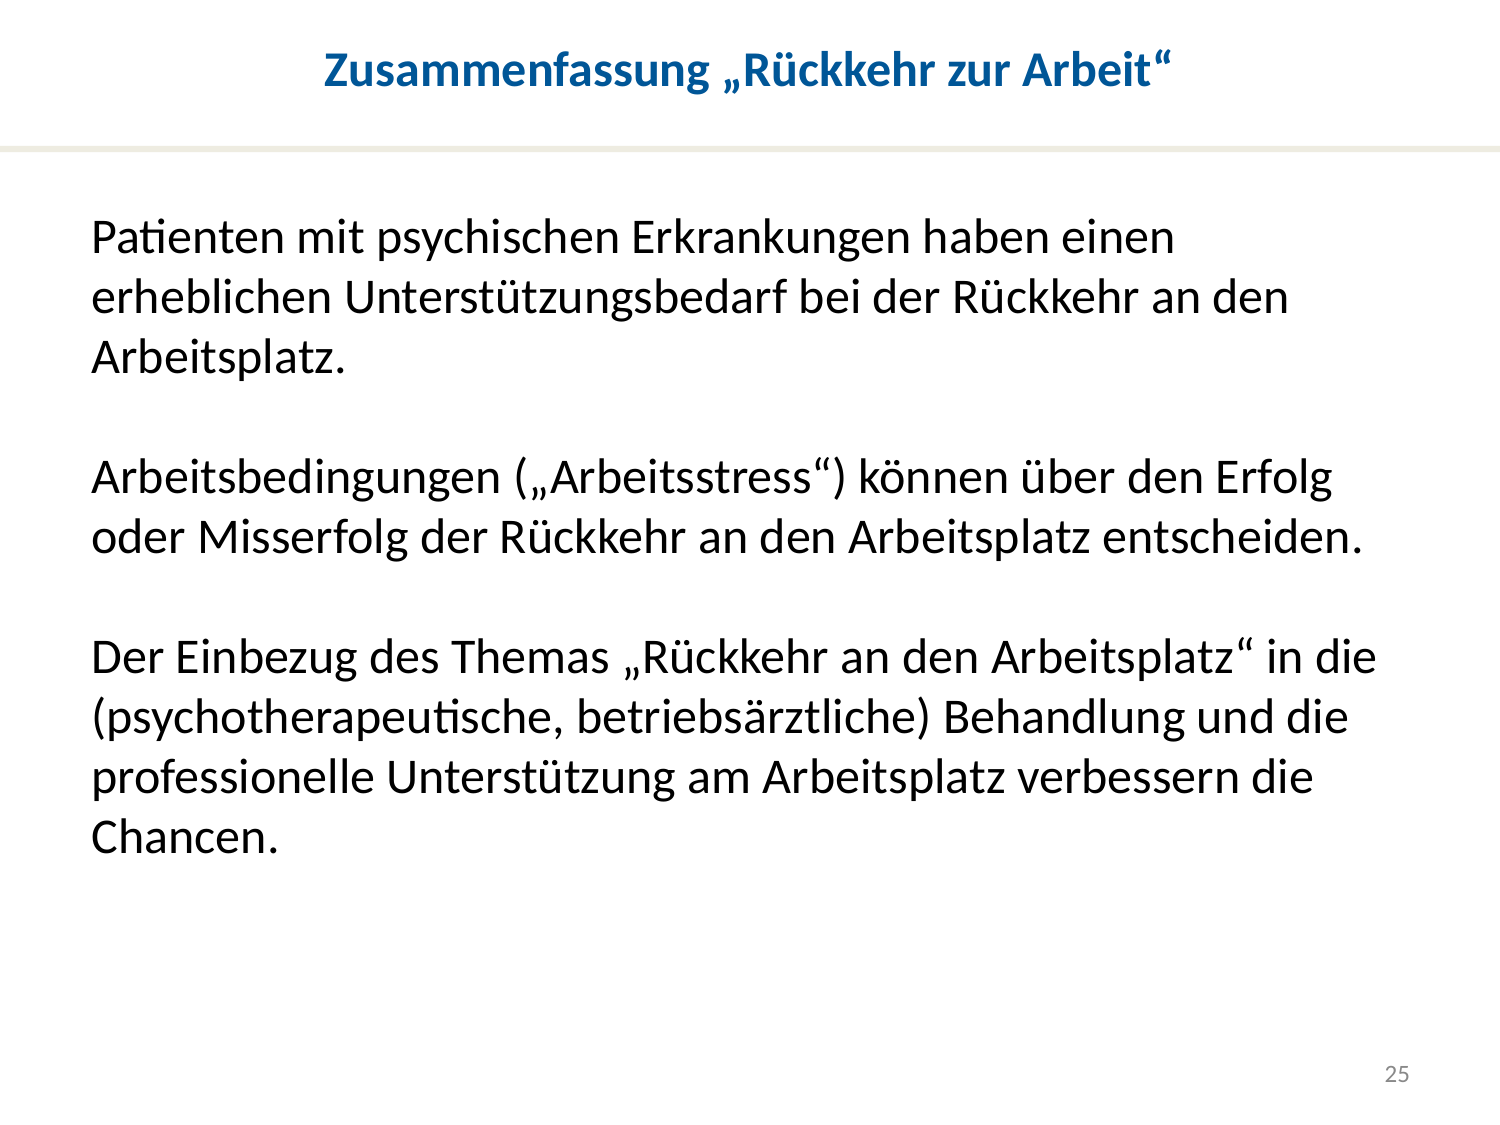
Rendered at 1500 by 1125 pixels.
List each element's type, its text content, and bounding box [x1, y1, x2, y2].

slide_number 25 [1074, 1042, 1425, 1103]
text_box Patienten mit psychischen Erkrankungen haben einen erheblichen Unterstützungsbedarf bei der Rückkehr an den Arbeitsplatz. Arbeitsbedingungen („Arbeitsstress“) können über den Erfolg oder Misserfolg der Rückkehr an den Arbeitsplatz entscheiden. Der Einbezug des Themas „Rückkehr an den Arbeitsplatz“ in die (psychotherapeutische, betriebsärztliche) Behandlung und die professionelle Unterstützung am Arbeitsplatz verbessern die Chancen. [76, 196, 1424, 872]
title Zusammenfassung „Rückkehr zur Arbeit“ [110, 29, 1390, 138]
